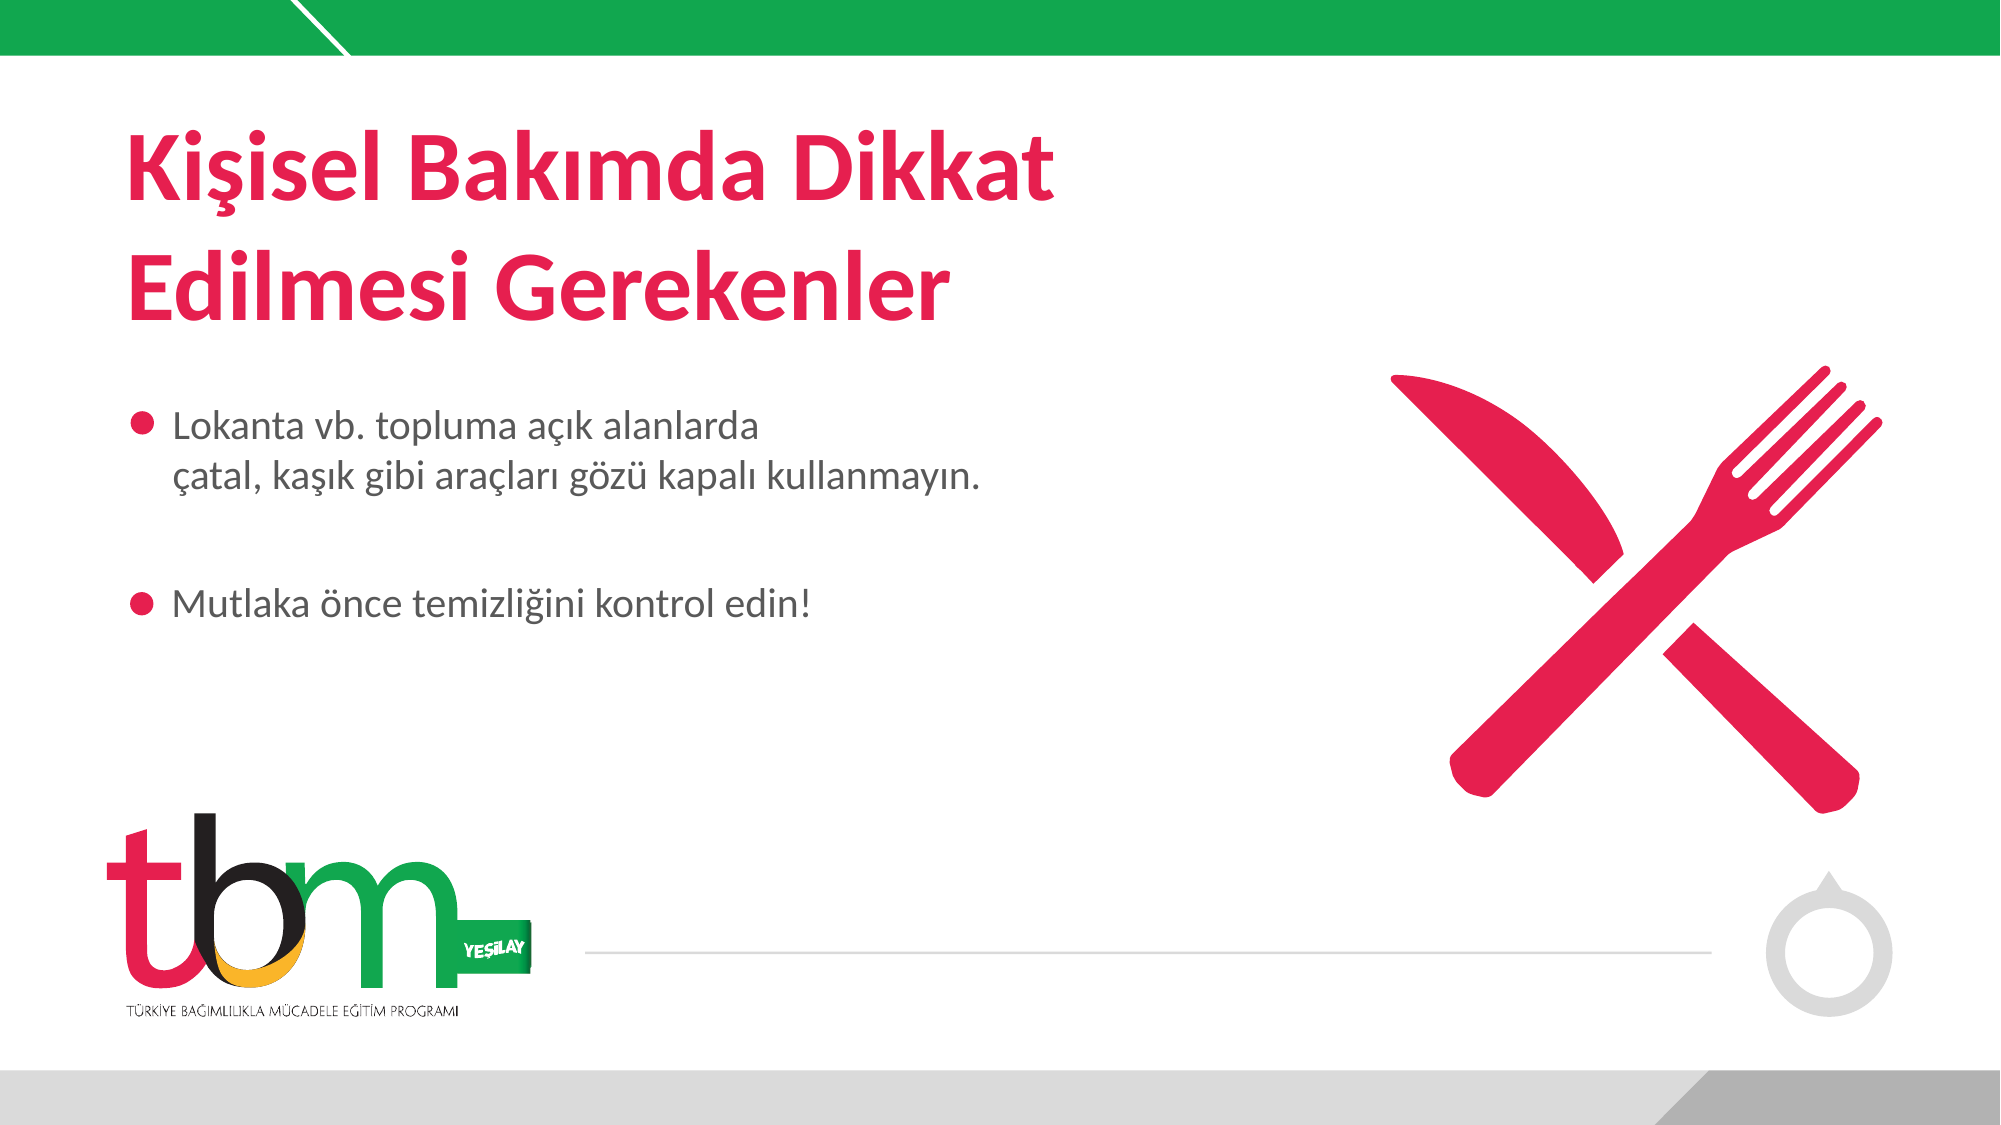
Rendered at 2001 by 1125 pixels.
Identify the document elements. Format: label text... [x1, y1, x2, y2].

text_box Kişisel Bakımda Dikkat Edilmesi Gerekenler [111, 93, 1073, 348]
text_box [130, 568, 832, 634]
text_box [0, 813, 2000, 1125]
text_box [0, 0, 2000, 56]
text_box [130, 390, 1002, 507]
picture [1390, 364, 1884, 814]
